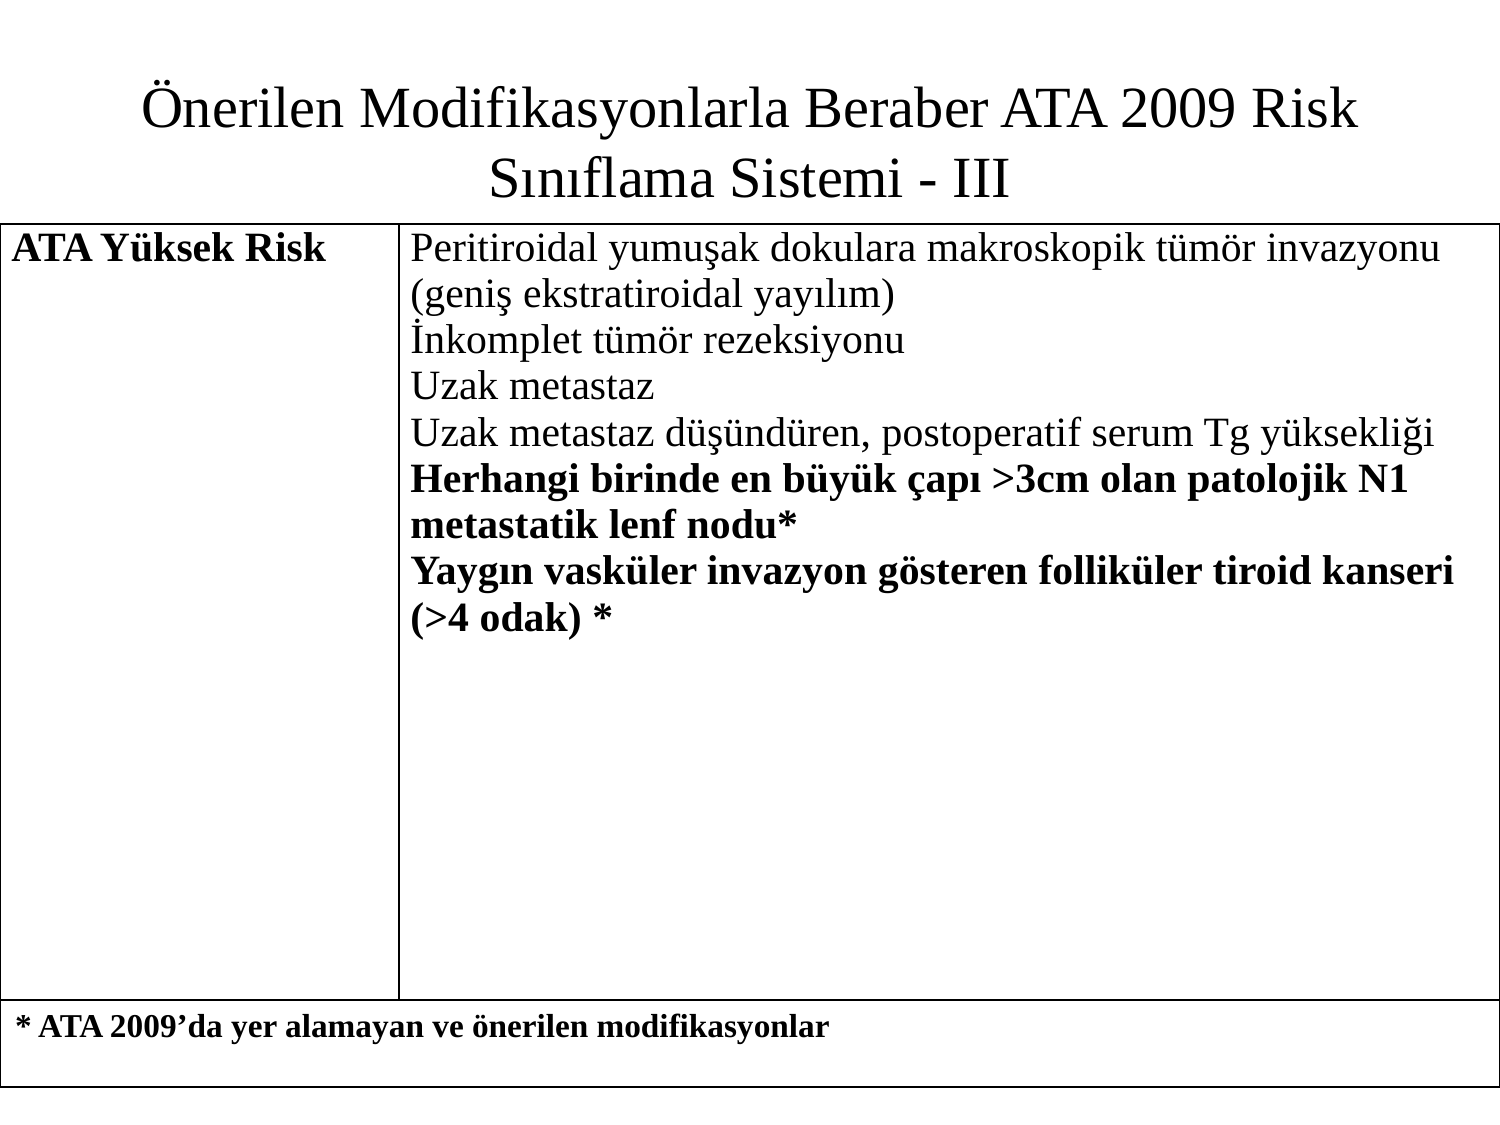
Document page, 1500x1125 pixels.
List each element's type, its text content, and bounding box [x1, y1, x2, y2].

table_header Peritiroidal yumuşak dokulara makroskopik tümör invazyonu (geniş ekstratiroidal yayılım) İnkomplet tümör rezeksiyonu Uzak metastaz Uzak metastaz düşündüren, postoperatif serum Tg yüksekliği Herhangi birinde en büyük çapı >3cm olan patolojik N1 metastatik lenf nodu* Yaygın vasküler invazyon gösteren folliküler tiroid kanseri (>4 odak) * [400, 225, 1499, 999]
title Önerilen Modifikasyonlarla Beraber ATA 2009 Risk Sınıflama Sistemi - III [75, 45, 1425, 223]
table_cell * ATA 2009’da yer alamayan ve önerilen modifikasyonlar [1, 1001, 1499, 1086]
table_header ATA Yüksek Risk [1, 225, 398, 999]
